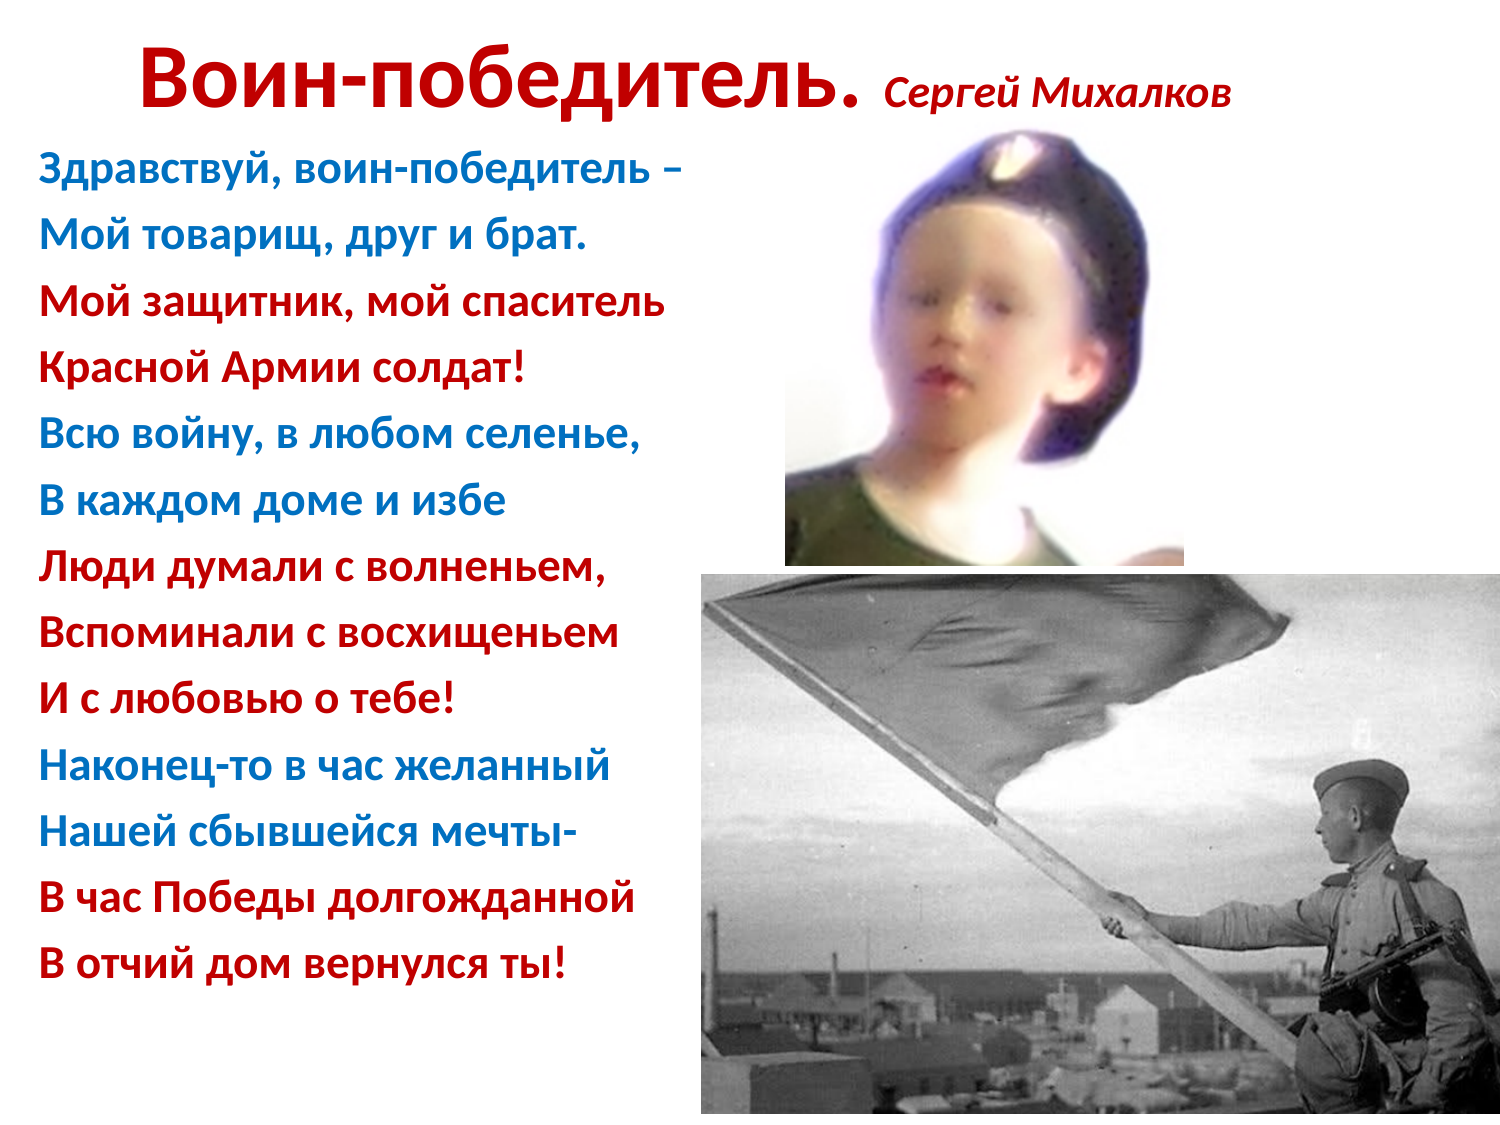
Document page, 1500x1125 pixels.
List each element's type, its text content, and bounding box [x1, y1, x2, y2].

picture [784, 116, 1184, 566]
title Воин-победитель. Сергей Михалков [0, 0, 1372, 141]
picture [701, 573, 1500, 1114]
list Здравствуй, воин-победитель – Мой товарищ, друг и брат. Мой защитник, мой спаситель Красной Армии солдат! Всю войну, в любом селенье, В каждом доме и избе Люди думали с волненьем, Вспоминали с восхищеньем И с любовью о тебе! Наконец-то в час желанный Нашей сбывшейся мечты- В час Победы долгожданной В отчий дом вернулся ты! [23, 128, 780, 1005]
